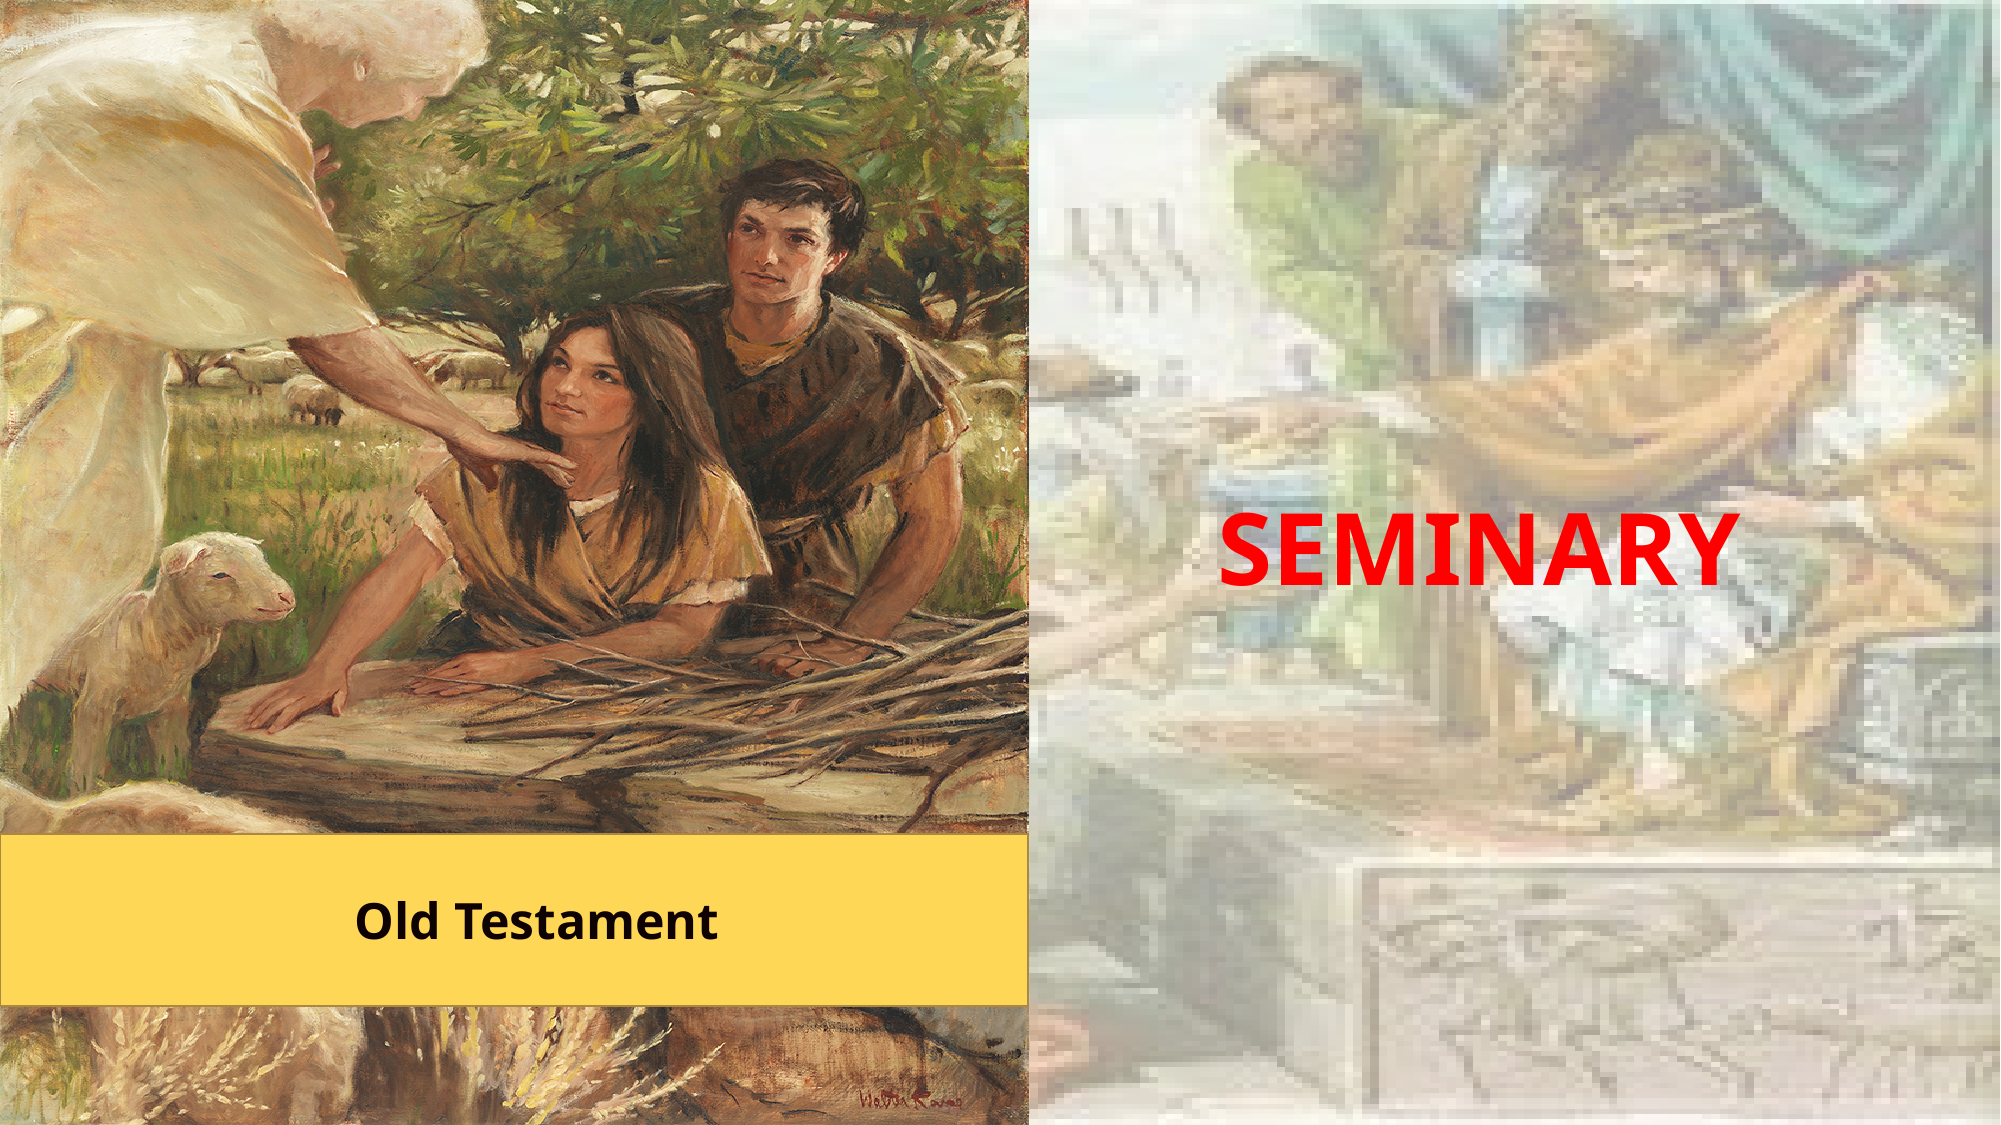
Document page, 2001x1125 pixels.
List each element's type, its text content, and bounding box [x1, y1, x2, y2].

picture [0, 0, 1029, 1125]
text_box SEMINARY [1156, 478, 1803, 613]
